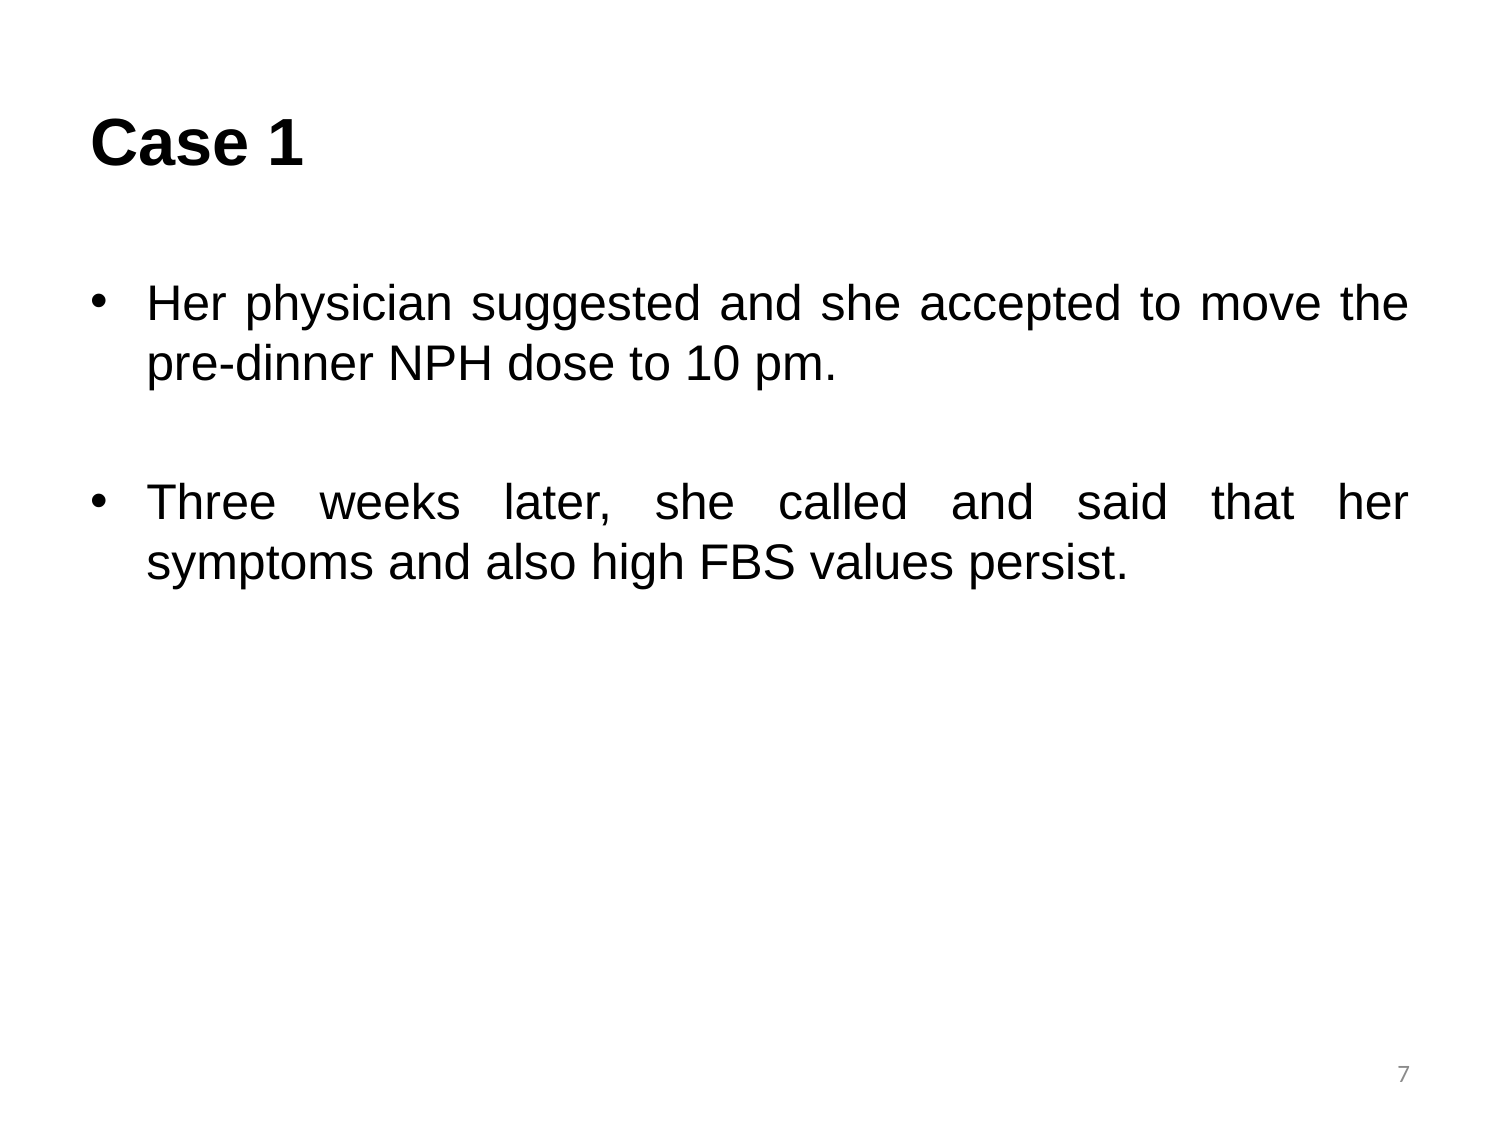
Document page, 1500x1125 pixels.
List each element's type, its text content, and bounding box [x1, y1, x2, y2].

title Case 1 [75, 45, 1425, 233]
slide_number 7 [1074, 1042, 1425, 1103]
list Her physician suggested and she accepted to move the pre-dinner NPH dose to 10 pm. Three weeks later, she called and said that her symptoms and also high FBS values persist. [75, 262, 1425, 1005]
